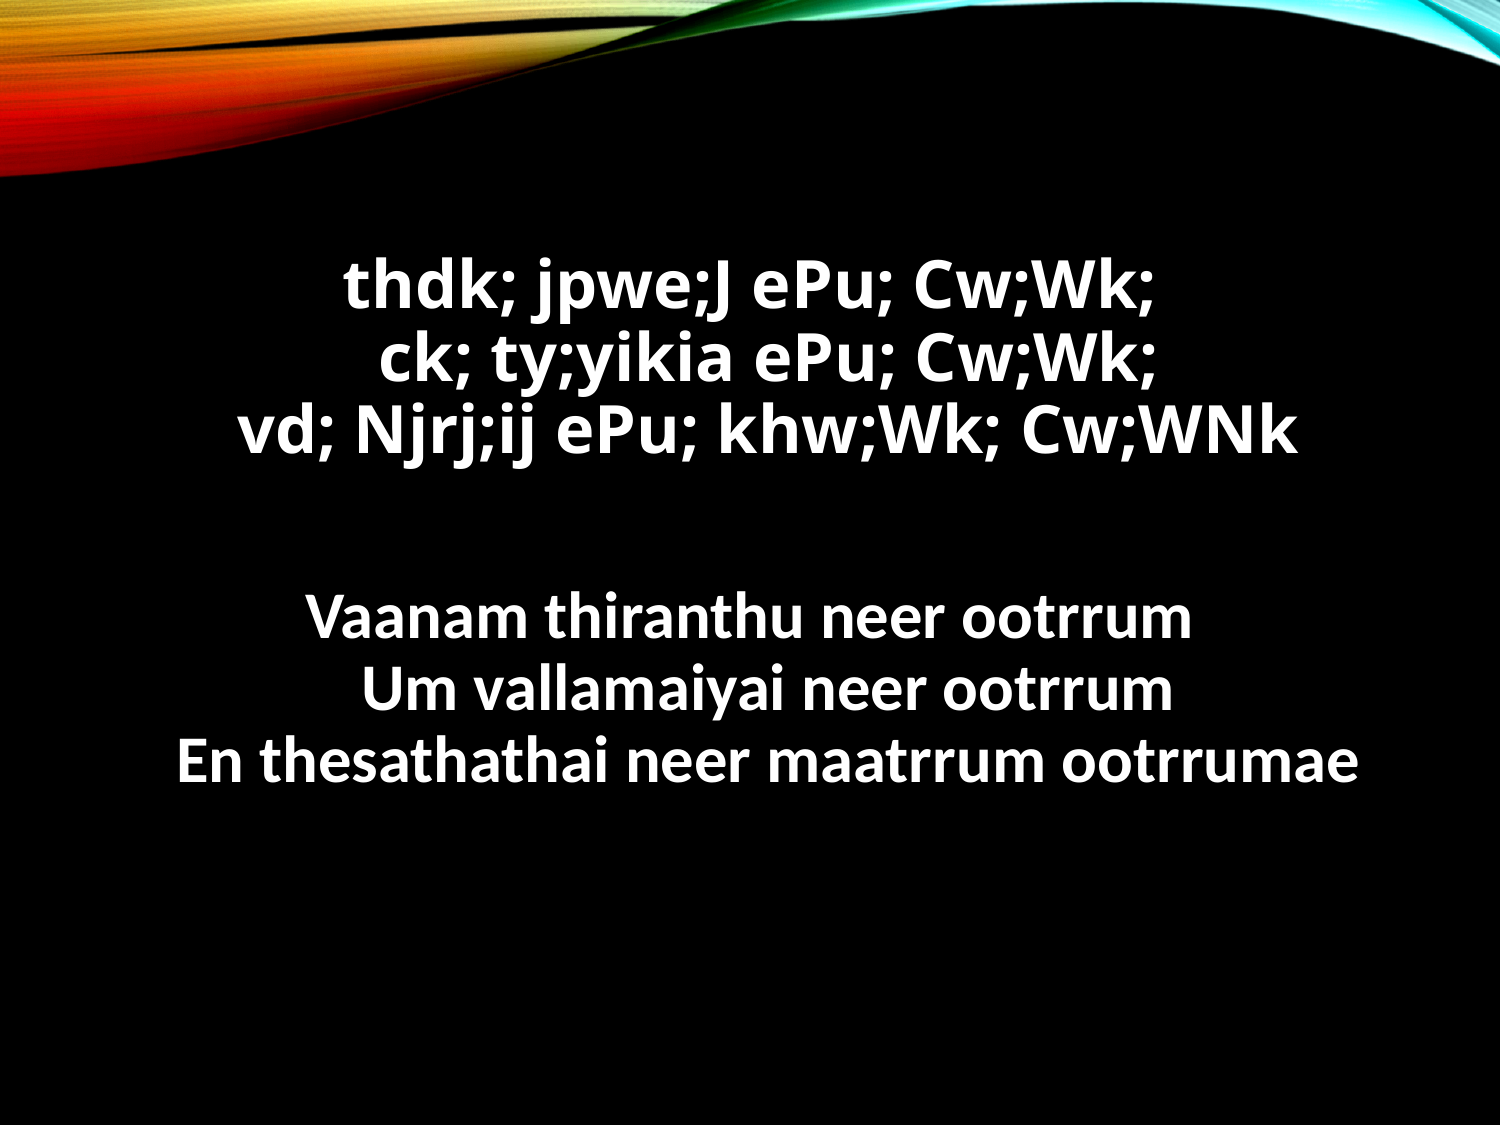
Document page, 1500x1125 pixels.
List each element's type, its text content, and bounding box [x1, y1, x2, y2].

list thdk; jpwe;J ePu; Cw;Wk; ck; ty;yikia ePu; Cw;Wk; vd; Njrj;ij ePu; khw;Wk; Cw;WNk Vaanam thiranthu neer ootrrum Um vallamaiyai neer ootrrum En thesathathai neer maatrrum ootrrumae [75, 50, 1425, 986]
picture [0, 0, 1500, 178]
